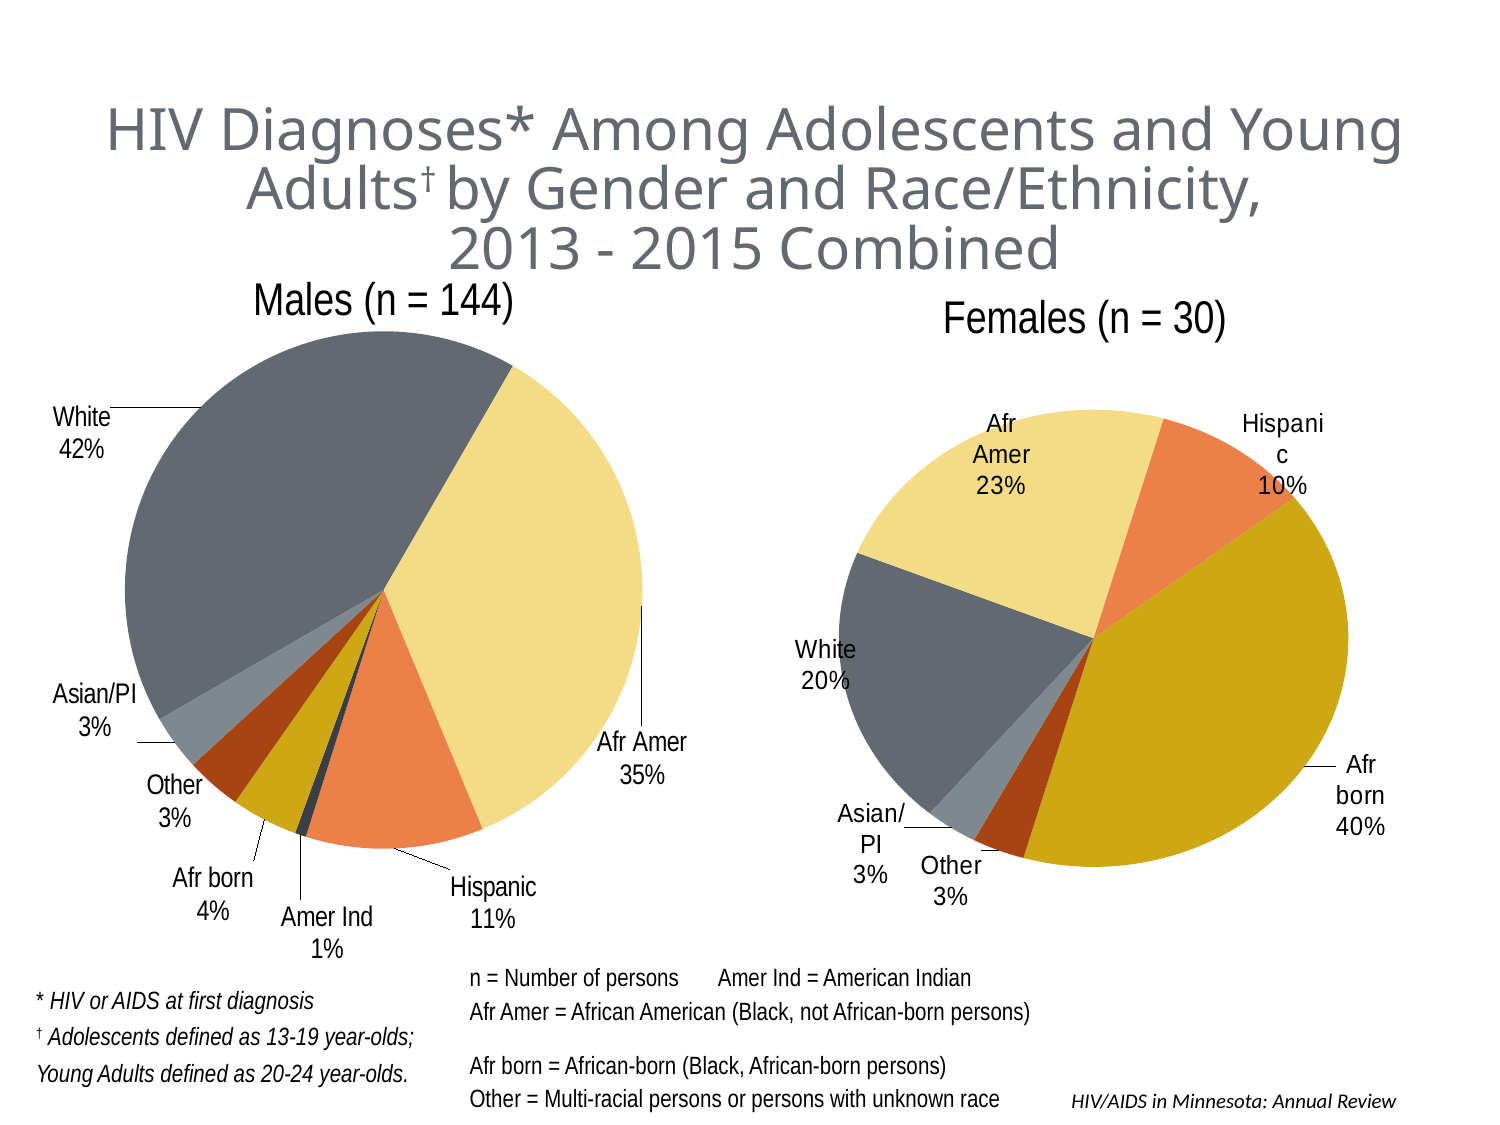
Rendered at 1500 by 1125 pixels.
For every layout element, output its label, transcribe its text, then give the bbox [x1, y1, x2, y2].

text_box HIV Diagnoses* Among Adolescents and Young Adults† by Gender and Race/Ethnicity, 2013 - 2015 Combined [4, 103, 1500, 281]
text_box * HIV or AIDS at first diagnosis † Adolescents defined as 13-19 year-olds; Young Adults defined as 20-24 year-olds. [21, 1070, 454, 1102]
text_box Females (n = 30) [903, 280, 1267, 333]
text_box HIV/AIDS in Minnesota: Annual Review [1028, 987, 1500, 1125]
chart [3, 324, 1453, 1070]
text_box Males (n = 144) [202, 262, 565, 324]
text_box n = Number of persons Amer Ind = American Indian Afr Amer = African American (Black, not African-born persons) Afr born = African-born (Black, African-born persons) Other = Multi-racial persons or persons with unknown race [454, 1055, 1028, 1120]
